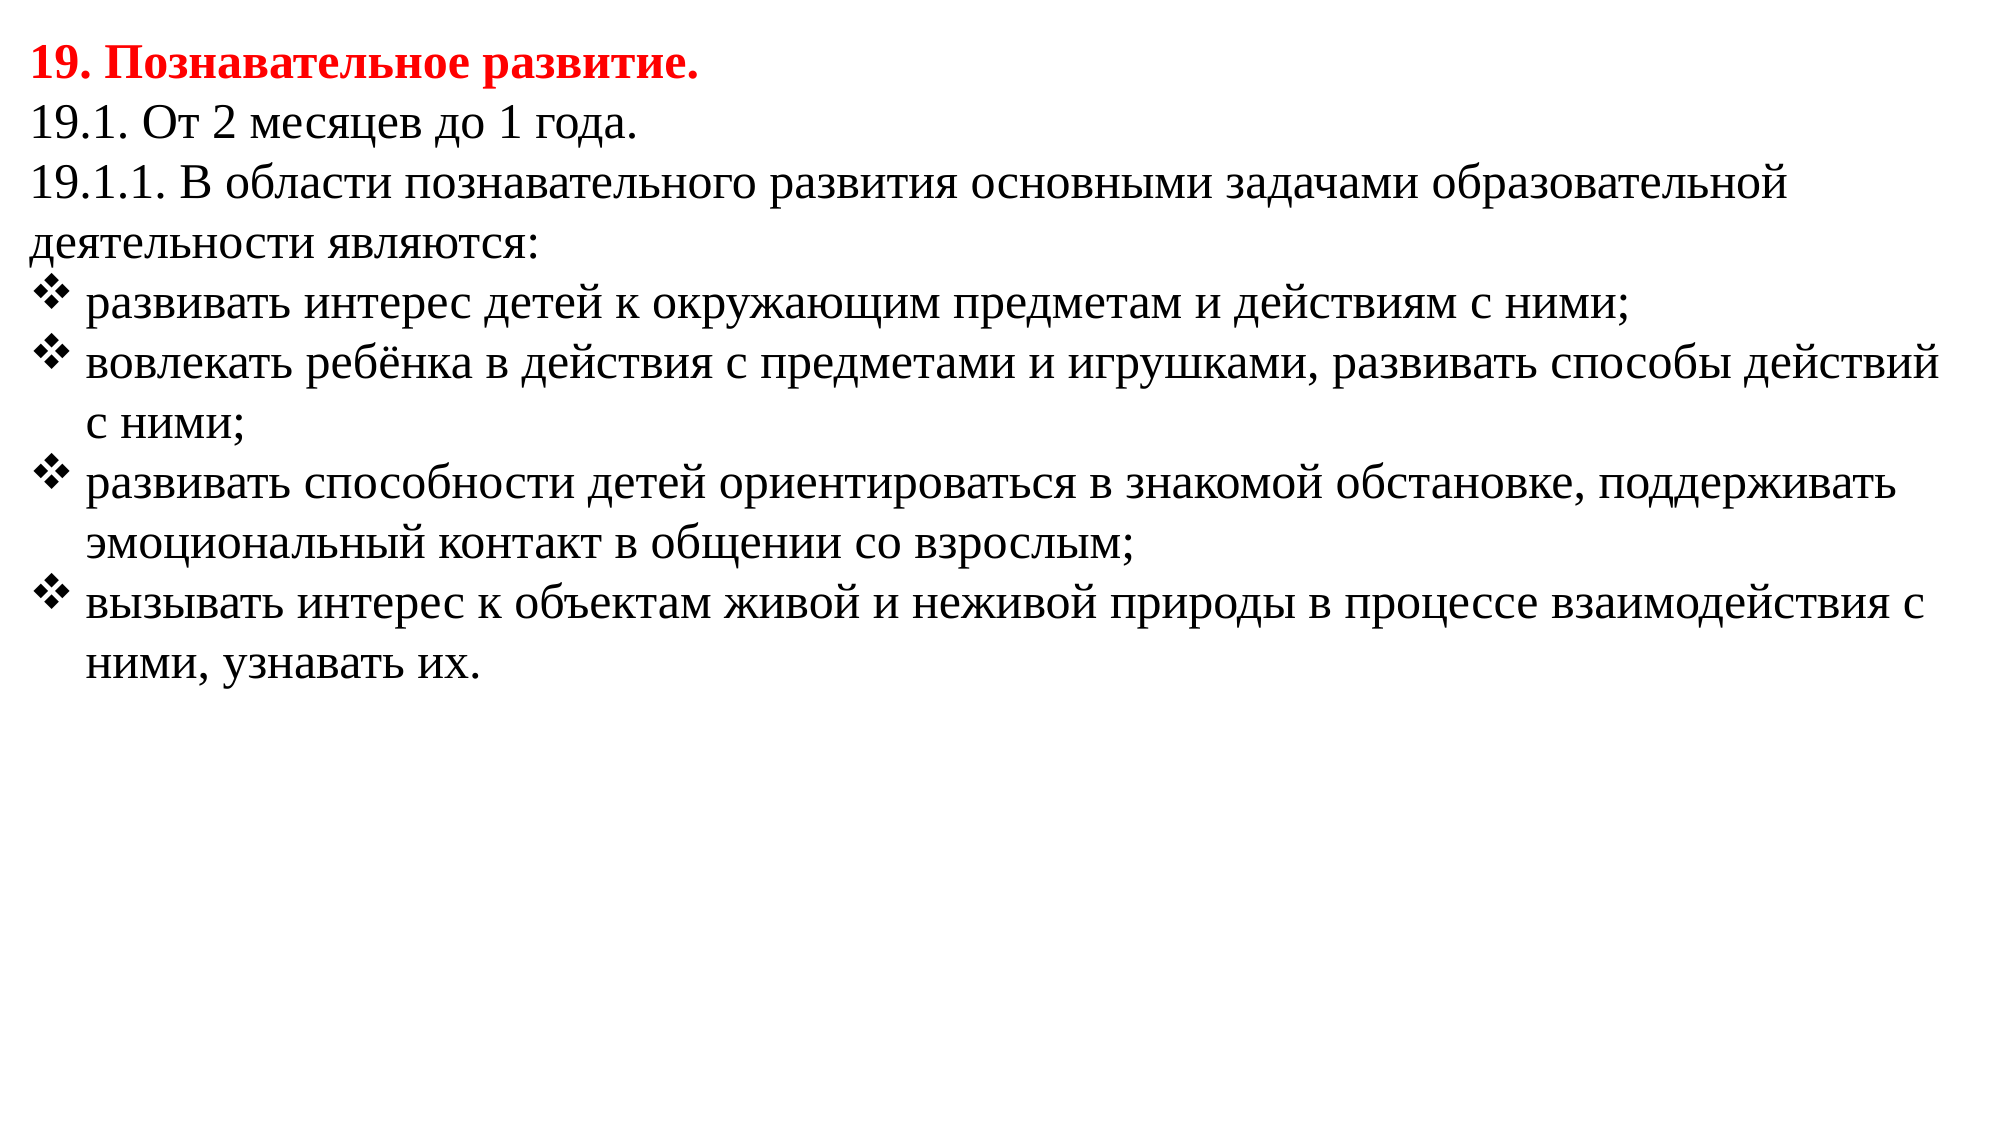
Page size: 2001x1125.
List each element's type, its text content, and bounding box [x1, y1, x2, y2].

text_box 19. Познавательное развитие. 19.1. От 2 месяцев до 1 года. 19.1.1. В области познавательного развития основными задачами образовательной деятельности являются: развивать интерес детей к окружающим предметам и действиям с ними; вовлекать ребёнка в действия с предметами и игрушками, развивать способы действий с ними; развивать способности детей ориентироваться в знакомой обстановке, поддерживать эмоциональный контакт в общении со взрослым; вызывать интерес к объектам живой и неживой природы в процессе взаимодействия с ними, узнавать их. [14, 20, 1984, 696]
